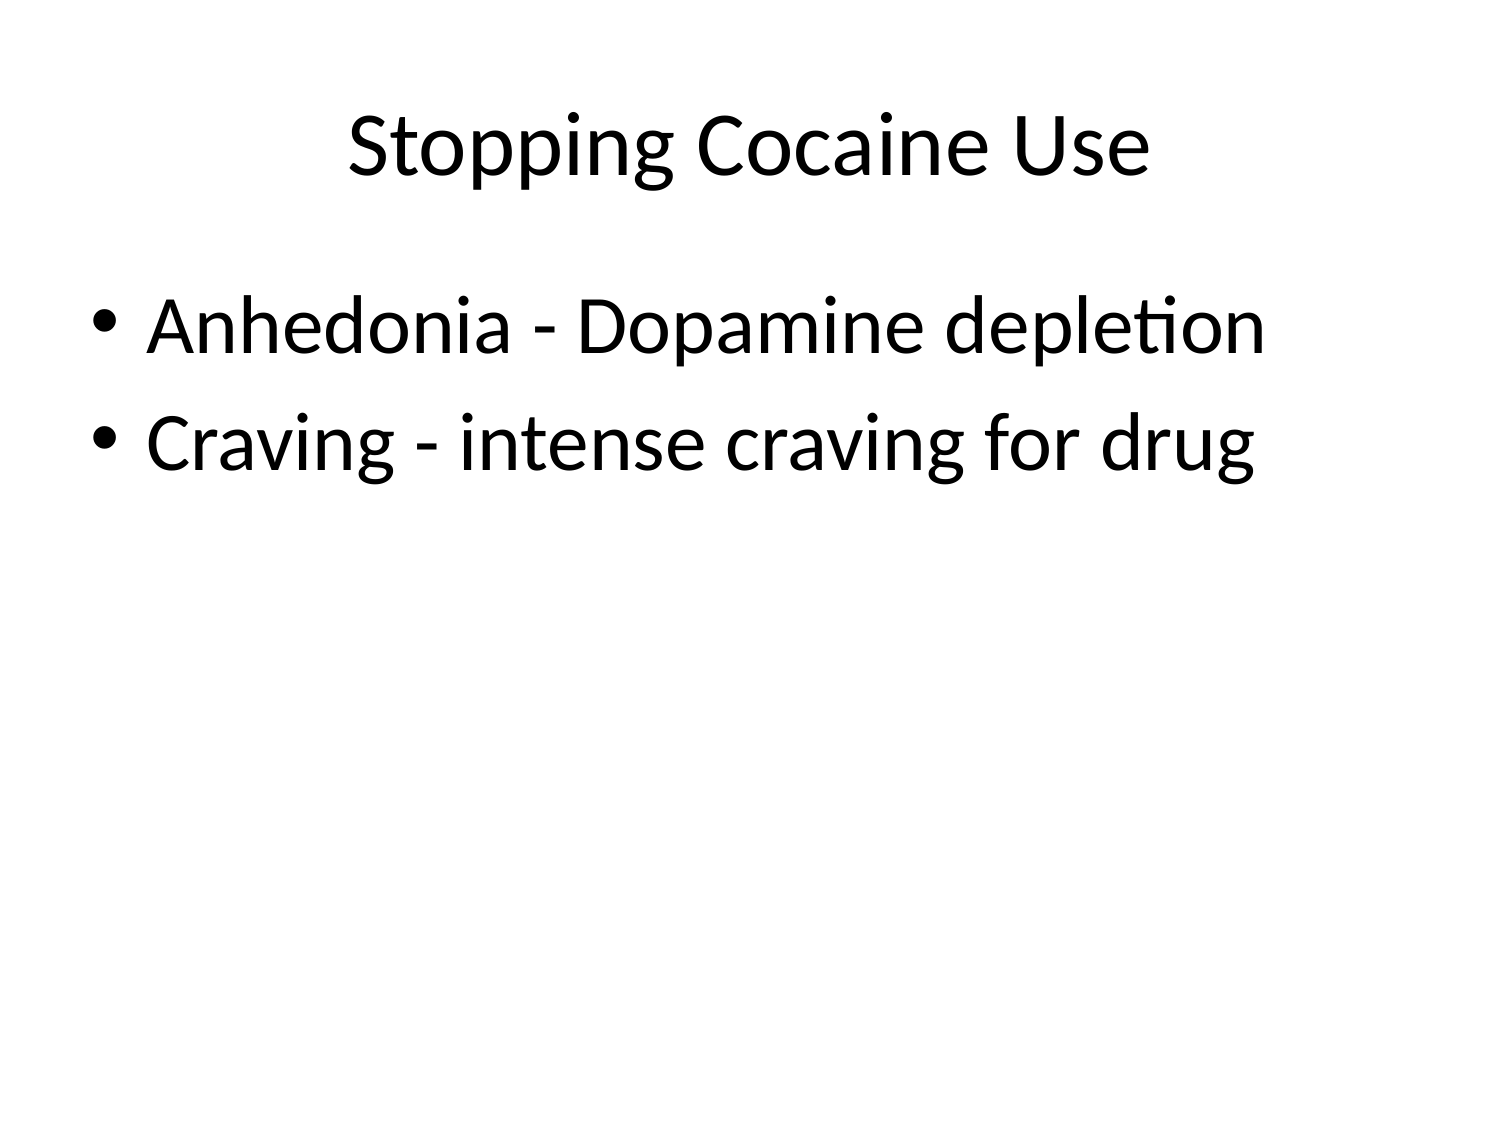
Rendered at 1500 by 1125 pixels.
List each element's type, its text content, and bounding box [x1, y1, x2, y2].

list Anhedonia - Dopamine depletion Craving - intense craving for drug [75, 262, 1425, 1005]
title Stopping Cocaine Use [75, 45, 1425, 233]
